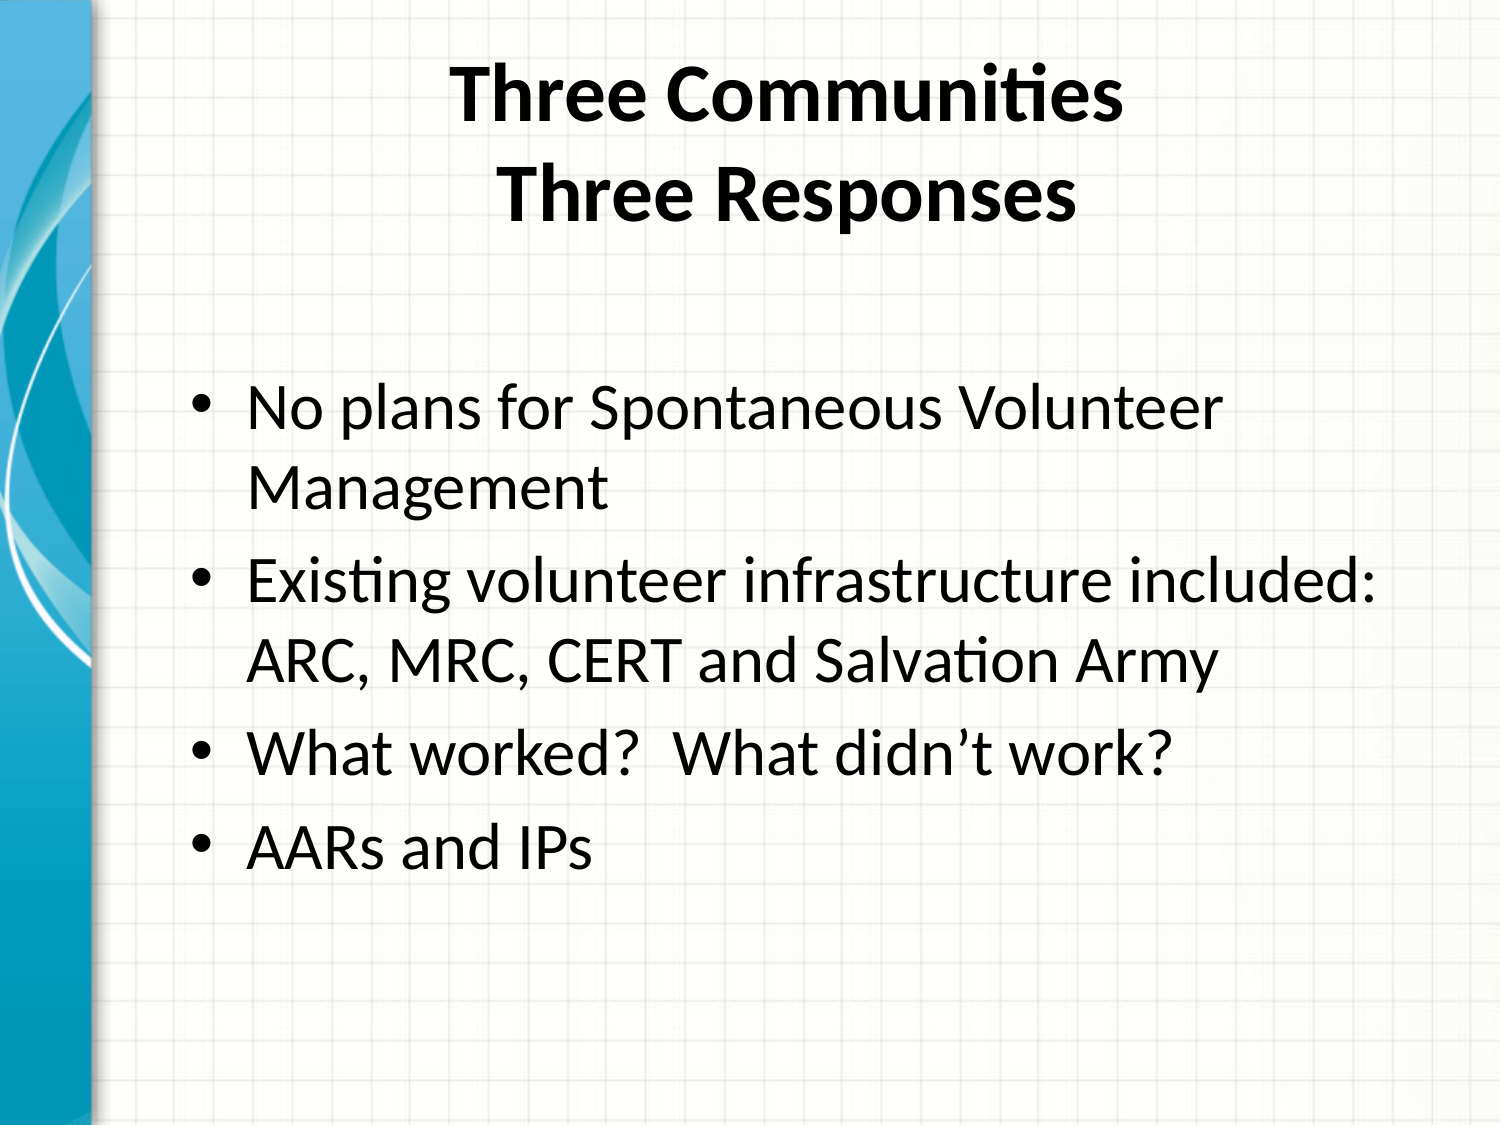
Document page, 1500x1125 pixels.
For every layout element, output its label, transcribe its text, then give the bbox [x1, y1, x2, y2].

title Three Communities Three Responses [125, 44, 1450, 232]
picture [0, 0, 1500, 1125]
list No plans for Spontaneous Volunteer Management Existing volunteer infrastructure included: ARC, MRC, CERT and Salvation Army What worked? What didn’t work? AARs and IPs [174, 261, 1450, 967]
